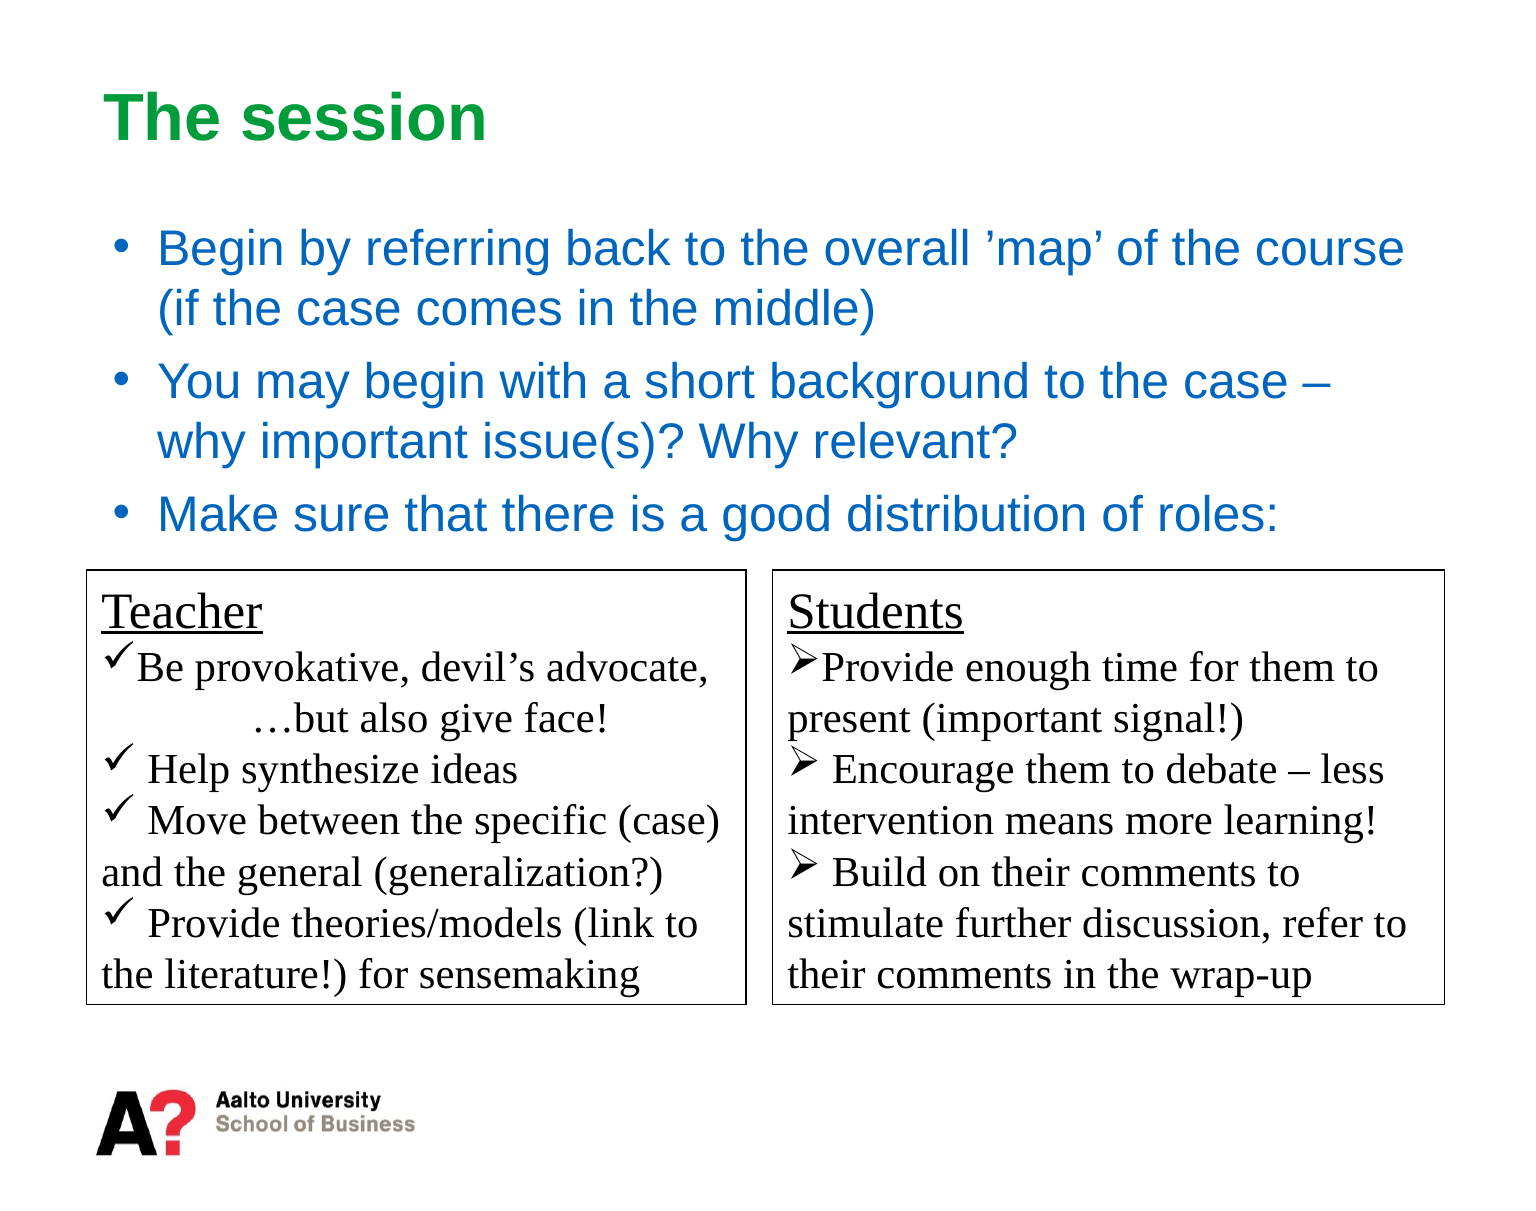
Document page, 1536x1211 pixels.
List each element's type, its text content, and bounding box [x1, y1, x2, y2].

text_box Teacher Be provokative, devil’s advocate, …but also give face! Help synthesize ideas Move between the specific (case) and the general (generalization?) Provide theories/models (link to the literature!) for sensemaking [86, 569, 747, 1005]
picture [35, 1027, 456, 1211]
text_box Students Provide enough time for them to present (important signal!) Encourage them to debate – less intervention means more learning! Build on their comments to stimulate further discussion, refer to their comments in the wrap-up [772, 569, 1445, 1005]
title The session [103, 73, 1409, 155]
list Begin by referring back to the overall ’map’ of the course (if the case comes in the middle) You may begin with a short background to the case – why important issue(s)? Why relevant? Make sure that there is a good distribution of roles: [112, 215, 1418, 676]
